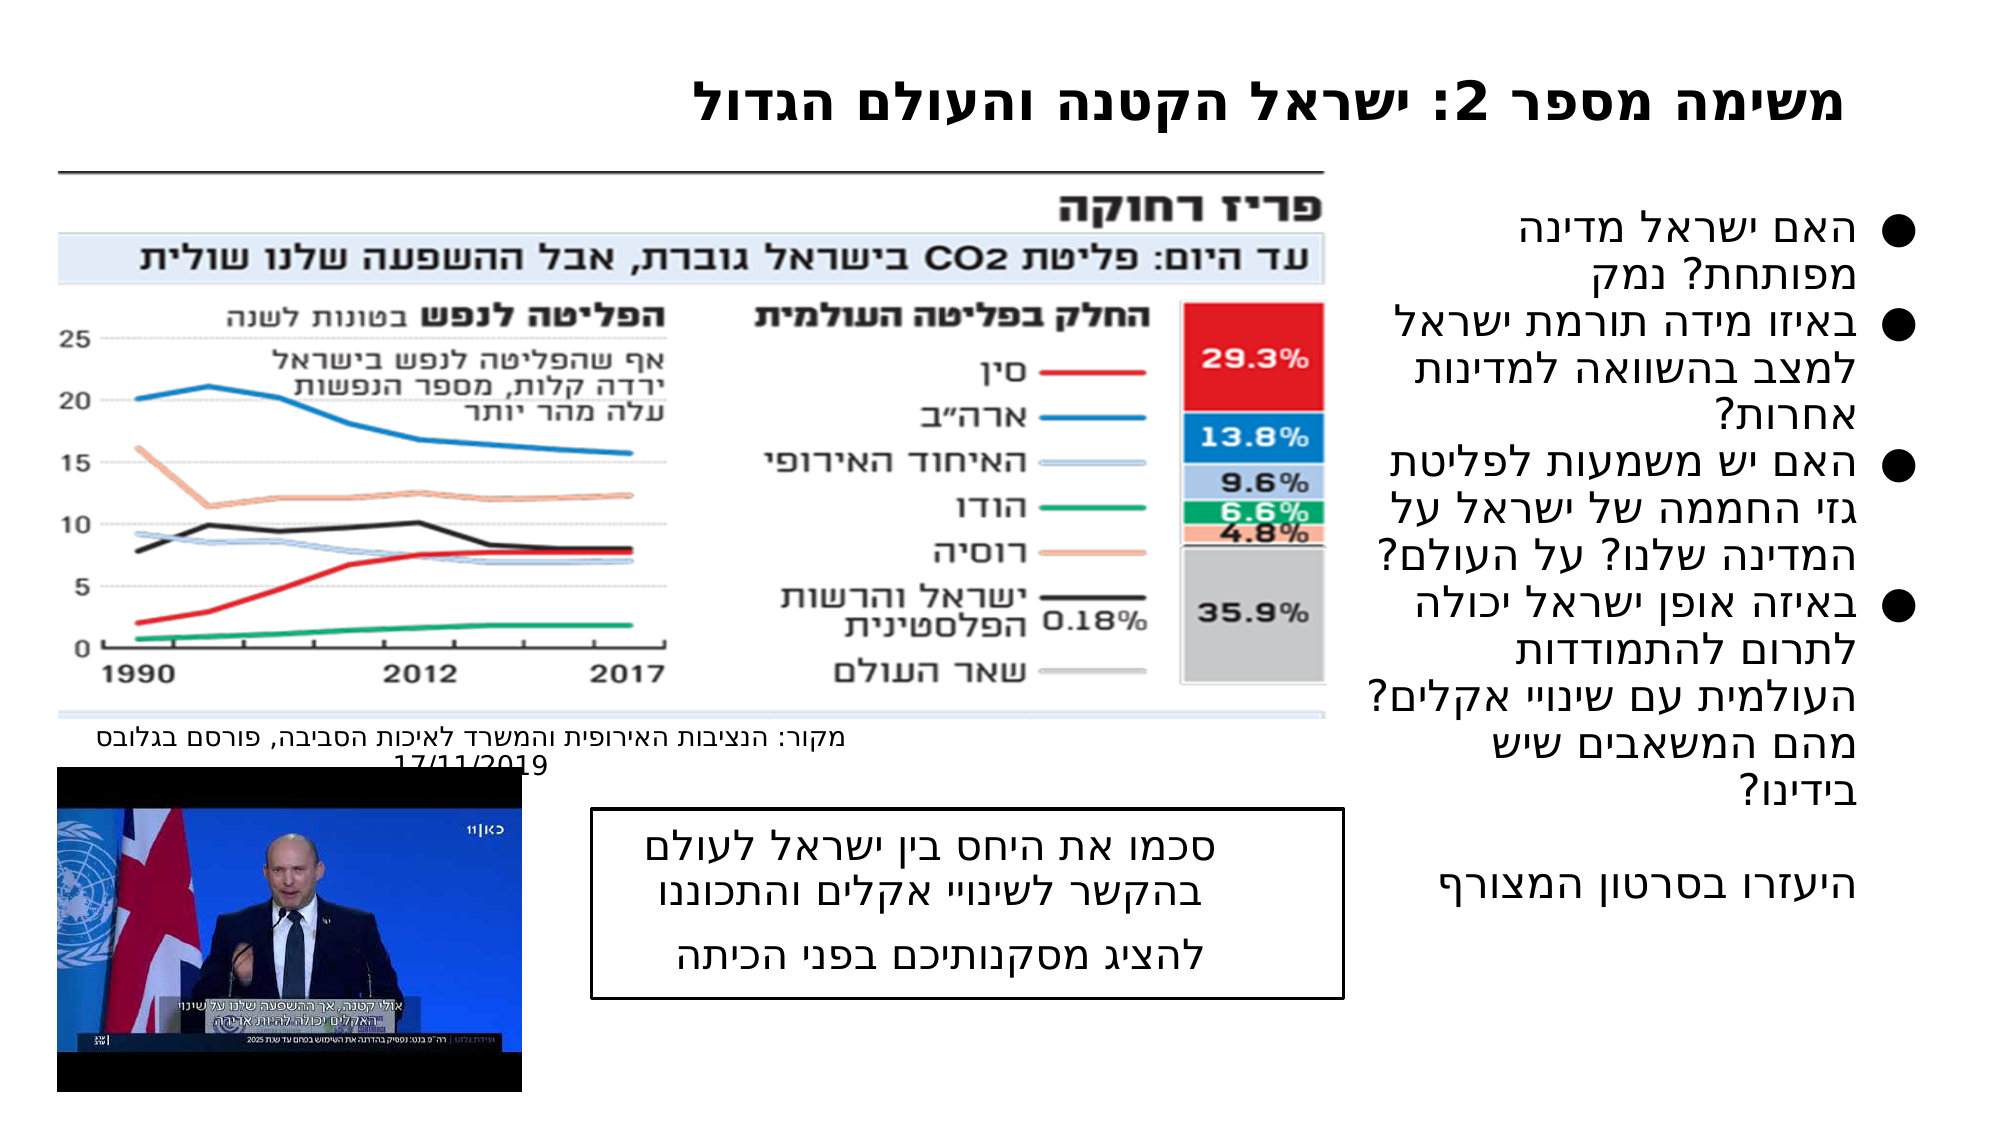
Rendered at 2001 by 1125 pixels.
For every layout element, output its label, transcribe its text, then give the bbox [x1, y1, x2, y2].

text_box מקור: הנציבות האירופית והמשרד לאיכות הסביבה, פורסם בגלובס 17/11/2019 [57, 725, 959, 797]
title האם ישראל מדינה מפותחת? נמק באיזו מידה תורמת ישראל למצב בהשוואה למדינות אחרות? האם יש משמעות לפליטת גזי החממה של ישראל על המדינה שלנו? על העולם? באיזה אופן ישראל יכולה לתרום להתמודדות העולמית עם שינויי אקלים? מהם המשאבים שיש בידינו? היעזרו בסרטון המצורף [1350, 264, 1949, 1069]
text_box סכמו את היחס בין ישראל לעולם בהקשר לשינויי אקלים והתכוננו להציג מסקנותיכם בפני הכיתה [591, 809, 1344, 999]
picture [57, 767, 523, 1092]
text_box משימה מספר 2: ישראל הקטנה והעולם הגדול [117, 51, 1862, 147]
picture [57, 170, 1351, 719]
